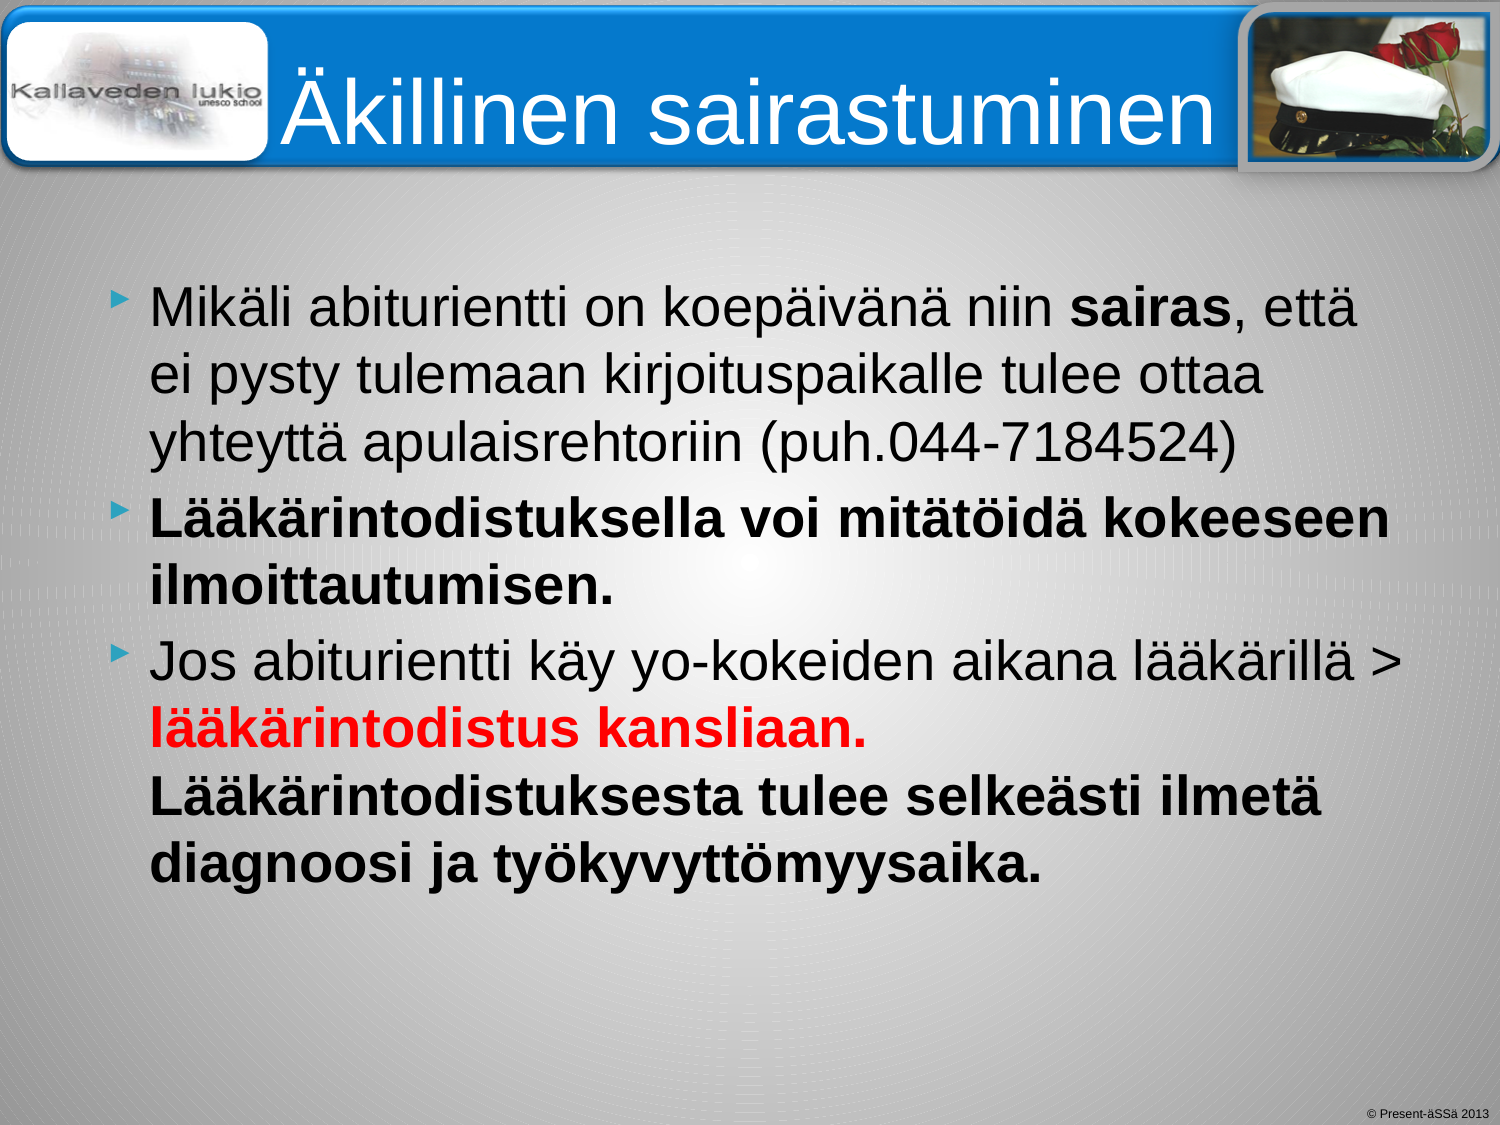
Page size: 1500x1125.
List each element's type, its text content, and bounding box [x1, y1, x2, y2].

list Mikäli abiturientti on koepäivänä niin sairas, että ei pysty tulemaan kirjoituspaikalle tulee ottaa yhteyttä apulaisrehtoriin (puh.044-7184524) Lääkärintodistuksella voi mitätöidä kokeeseen ilmoittautumisen. Jos abiturientti käy yo-kokeiden aikana lääkärillä > lääkärintodistus kansliaan. Lääkärintodistuksesta tulee selkeästi ilmetä diagnoosi ja työkyvyttömyysaika. [75, 262, 1425, 1005]
title Äkillinen sairastuminen [75, 45, 1425, 233]
picture [0, 0, 1500, 214]
